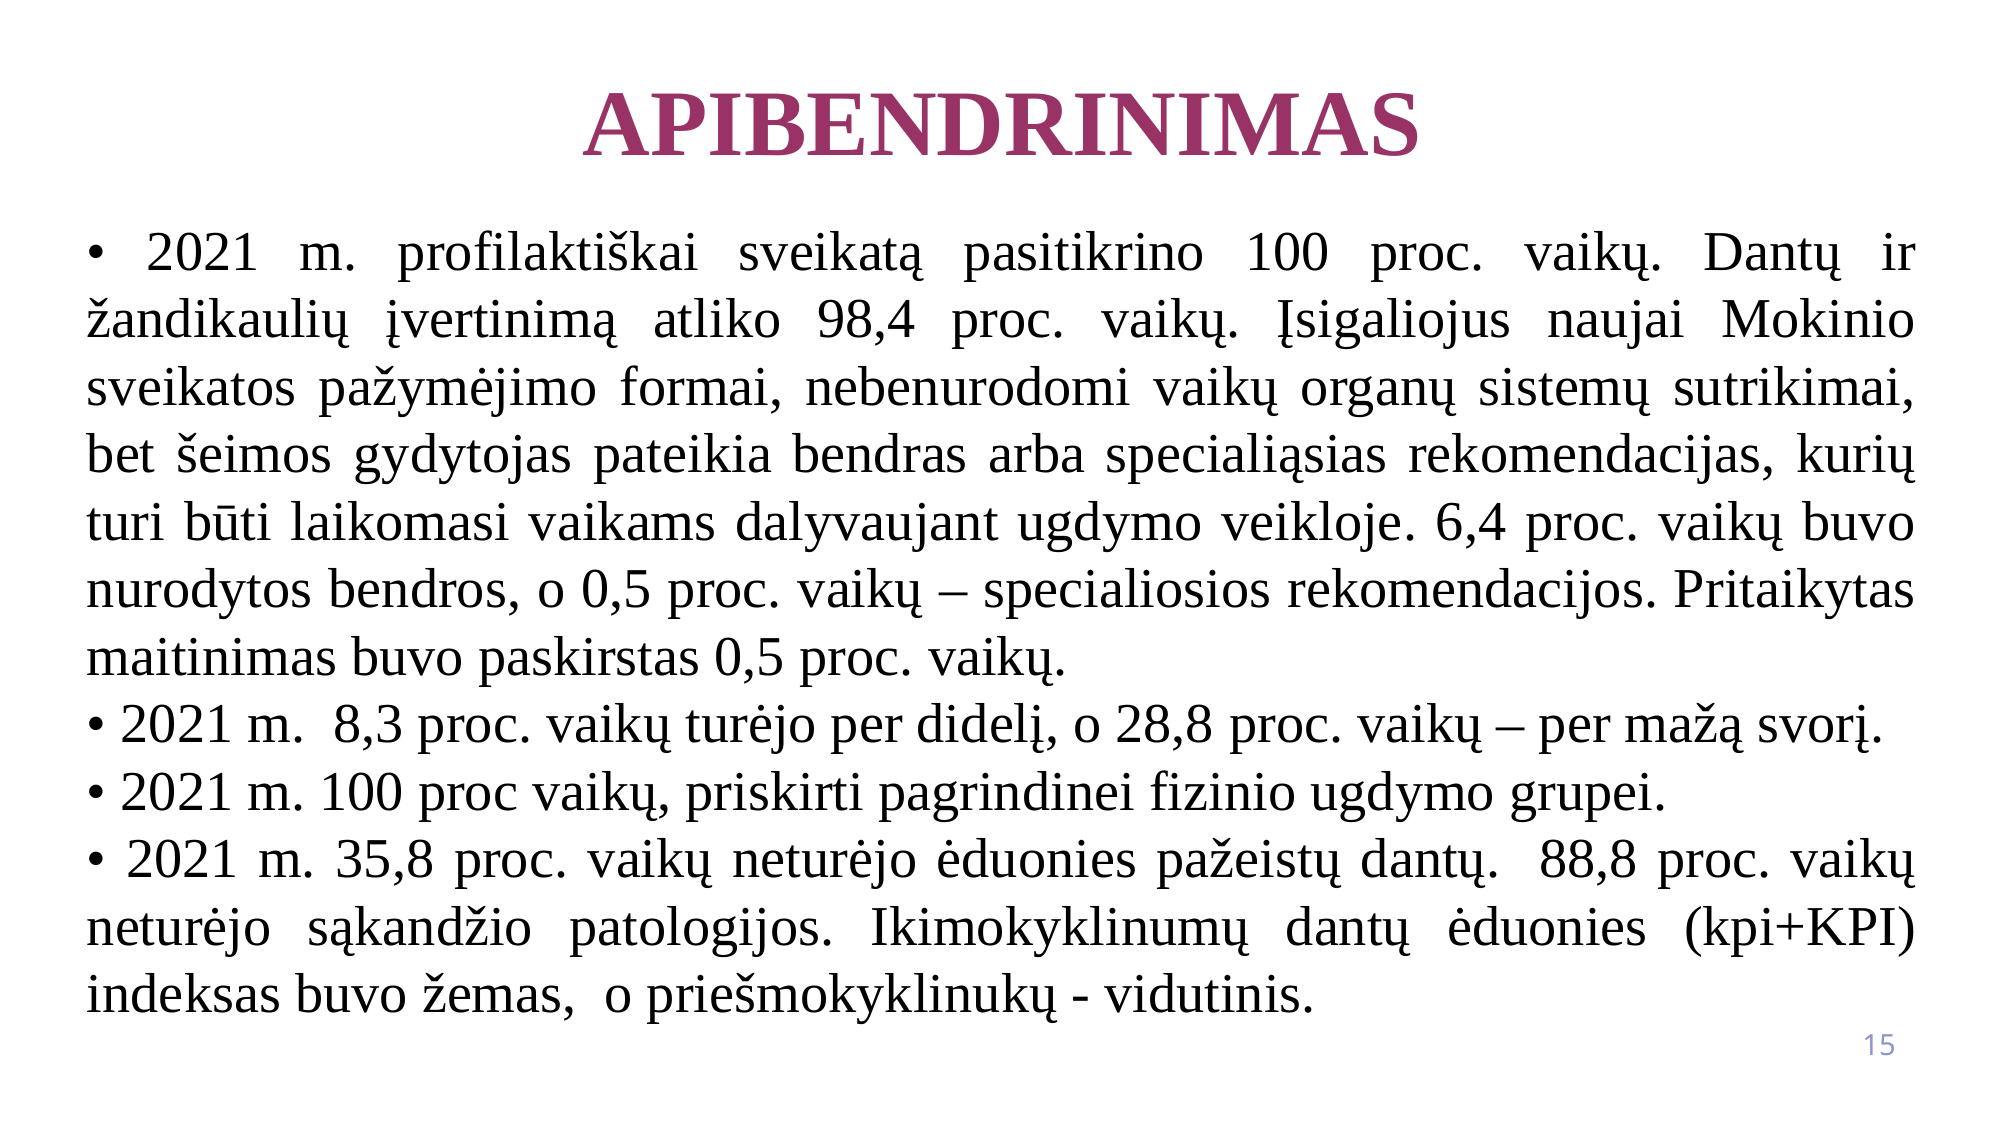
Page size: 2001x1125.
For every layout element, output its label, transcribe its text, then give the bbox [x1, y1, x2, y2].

title Apibendrinimas [154, 67, 1851, 206]
slide_number 15 [1833, 1032, 1911, 1079]
text_box • 2021 m. profilaktiškai sveikatą pasitikrino 100 proc. vaikų. Dantų ir žandikaulių įvertinimą atliko 98,4 proc. vaikų. Įsigaliojus naujai Mokinio sveikatos pažymėjimo formai, nebenurodomi vaikų organų sistemų sutrikimai, bet šeimos gydytojas pateikia bendras arba specialiąsias rekomendacijas, kurių turi būti laikomasi vaikams dalyvaujant ugdymo veikloje. 6,4 proc. vaikų buvo nurodytos bendros, o 0,5 proc. vaikų – specialiosios rekomendacijos. Pritaikytas maitinimas buvo paskirstas 0,5 proc. vaikų. • 2021 m. 8,3 proc. vaikų turėjo per didelį, o 28,8 proc. vaikų – per mažą svorį. • 2021 m. 100 proc vaikų, priskirti pagrindinei fizinio ugdymo grupei. • 2021 m. 35,8 proc. vaikų neturėjo ėduonies pažeistų dantų. 88,8 proc. vaikų neturėjo sąkandžio patologijos. Ikimokyklinumų dantų ėduonies (kpi+KPI) indeksas buvo žemas, o priešmokyklinukų - vidutinis. [72, 206, 1933, 1032]
